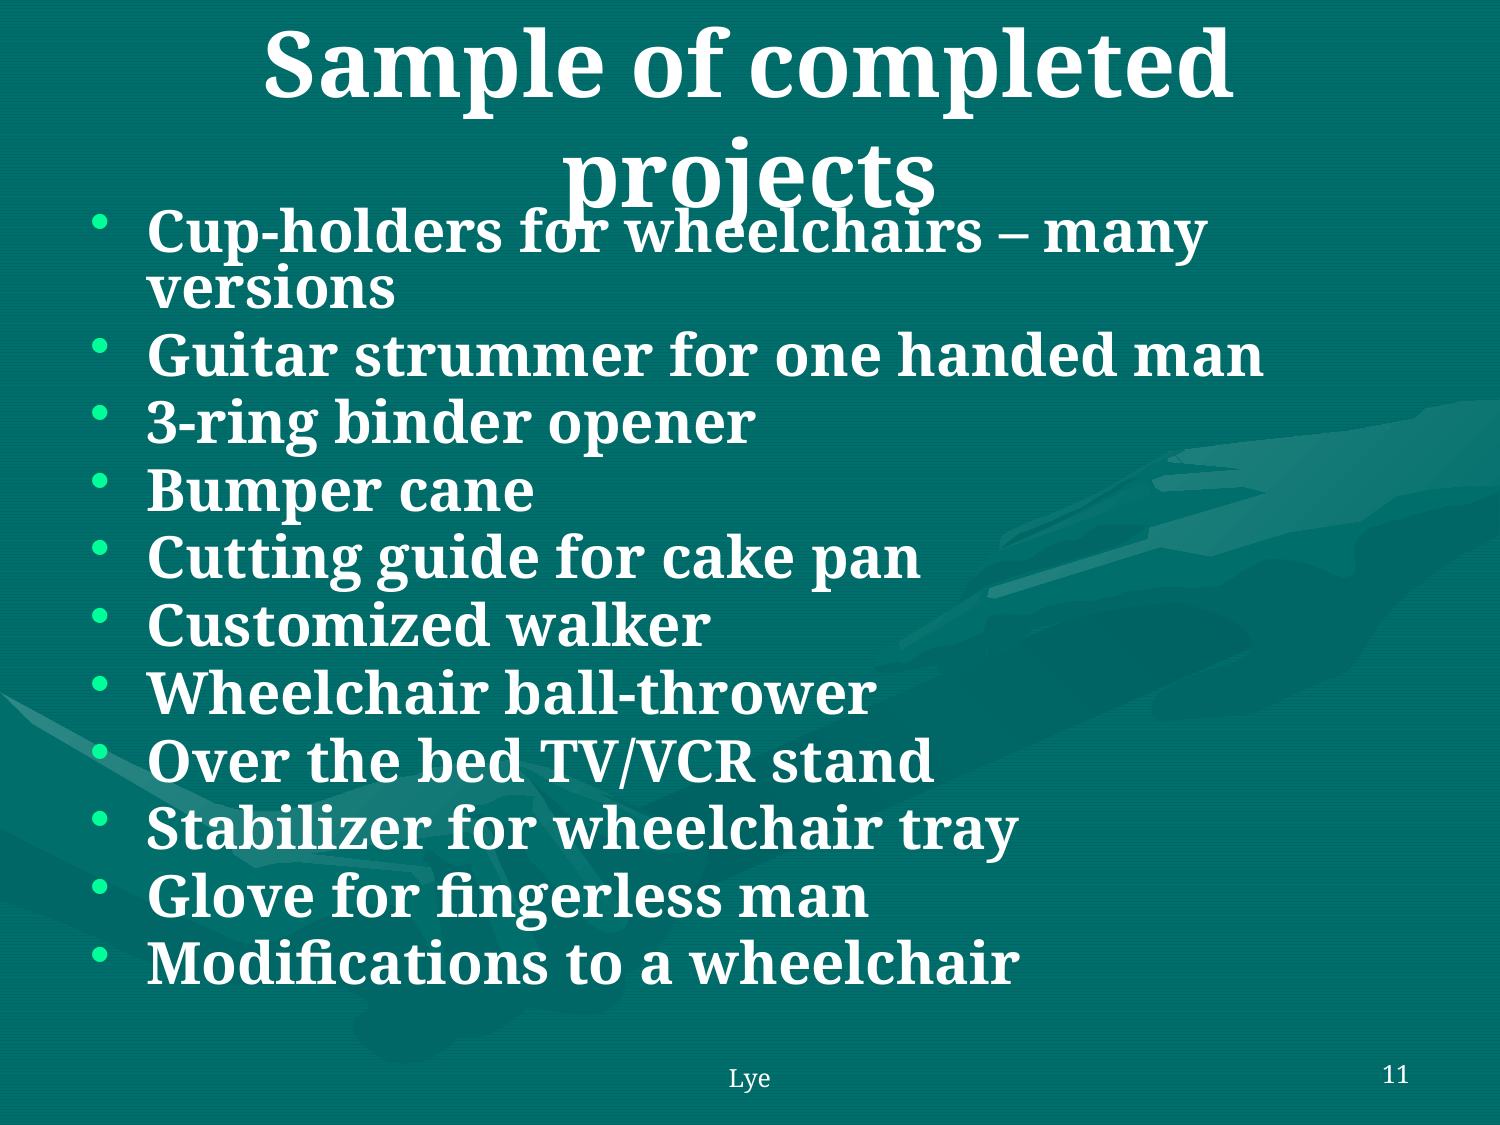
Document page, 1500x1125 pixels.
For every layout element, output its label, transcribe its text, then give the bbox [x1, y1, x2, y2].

slide_number 11 [1074, 1024, 1426, 1101]
list Cup-holders for wheelchairs – many versions Guitar strummer for one handed man 3-ring binder opener Bumper cane Cutting guide for cake pan Customized walker Wheelchair ball-thrower Over the bed TV/VCR stand Stabilizer for wheelchair tray Glove for fingerless man Modifications to a wheelchair [74, 199, 1426, 1001]
footer Lye [512, 1024, 988, 1101]
title Sample of completed projects [74, 44, 1426, 188]
